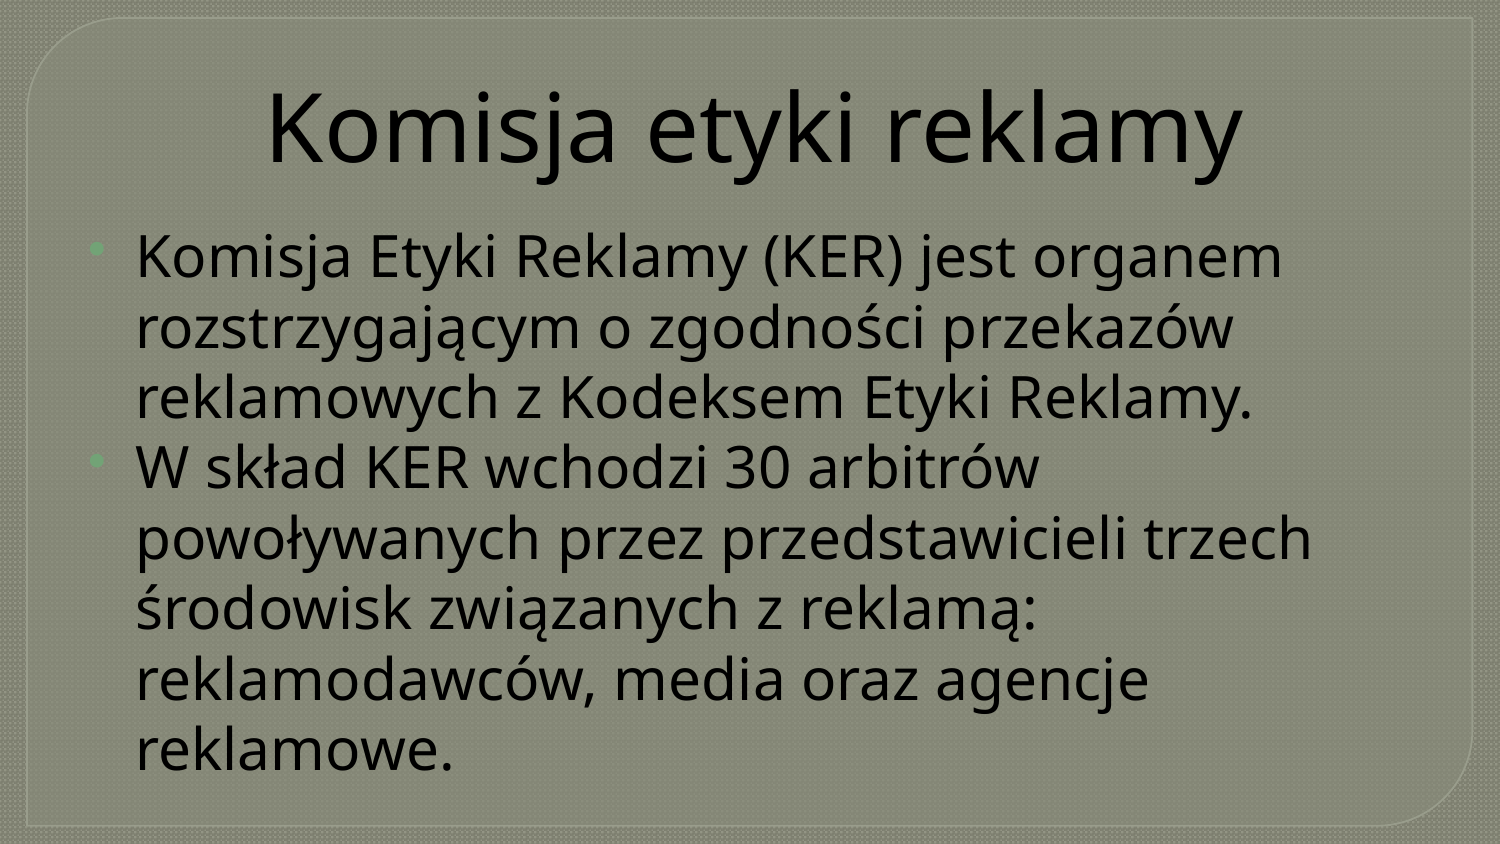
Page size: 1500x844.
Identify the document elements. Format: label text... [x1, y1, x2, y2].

title Komisja etyki reklamy [75, 33, 1425, 197]
list Komisja Etyki Reklamy (KER) jest organem rozstrzygającym o zgodności przekazów reklamowych z Kodeksem Etyki Reklamy. W skład KER wchodzi 30 arbitrów powoływanych przez przedstawicieli trzech środowisk związanych z reklamą: reklamodawców, media oraz agencje reklamowe. [75, 204, 1425, 800]
